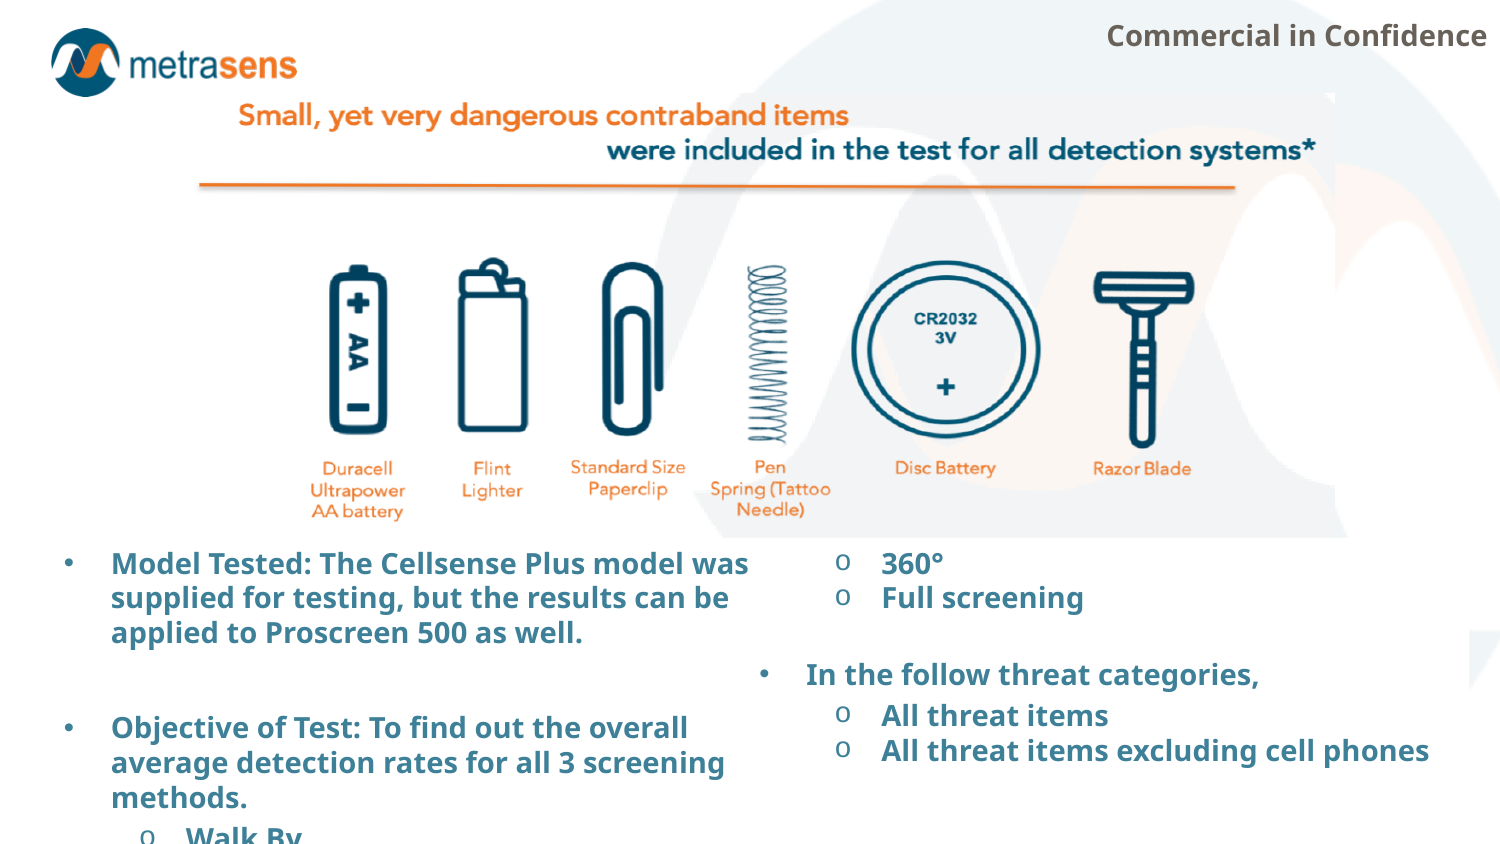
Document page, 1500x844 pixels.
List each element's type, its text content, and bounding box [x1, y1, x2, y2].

picture [51, 28, 79, 56]
text_box Model Tested: The Cellsense Plus model was supplied for testing, but the results can be applied to Proscreen 500 as well. Objective of Test: To find out the overall average detection rates for all 3 screening methods. Walk By 360° Full screening In the follow threat categories, All threat items All threat items excluding cell phones [49, 537, 1470, 844]
picture [51, 28, 1336, 633]
text_box Commercial in Confidence [1086, 9, 1500, 60]
